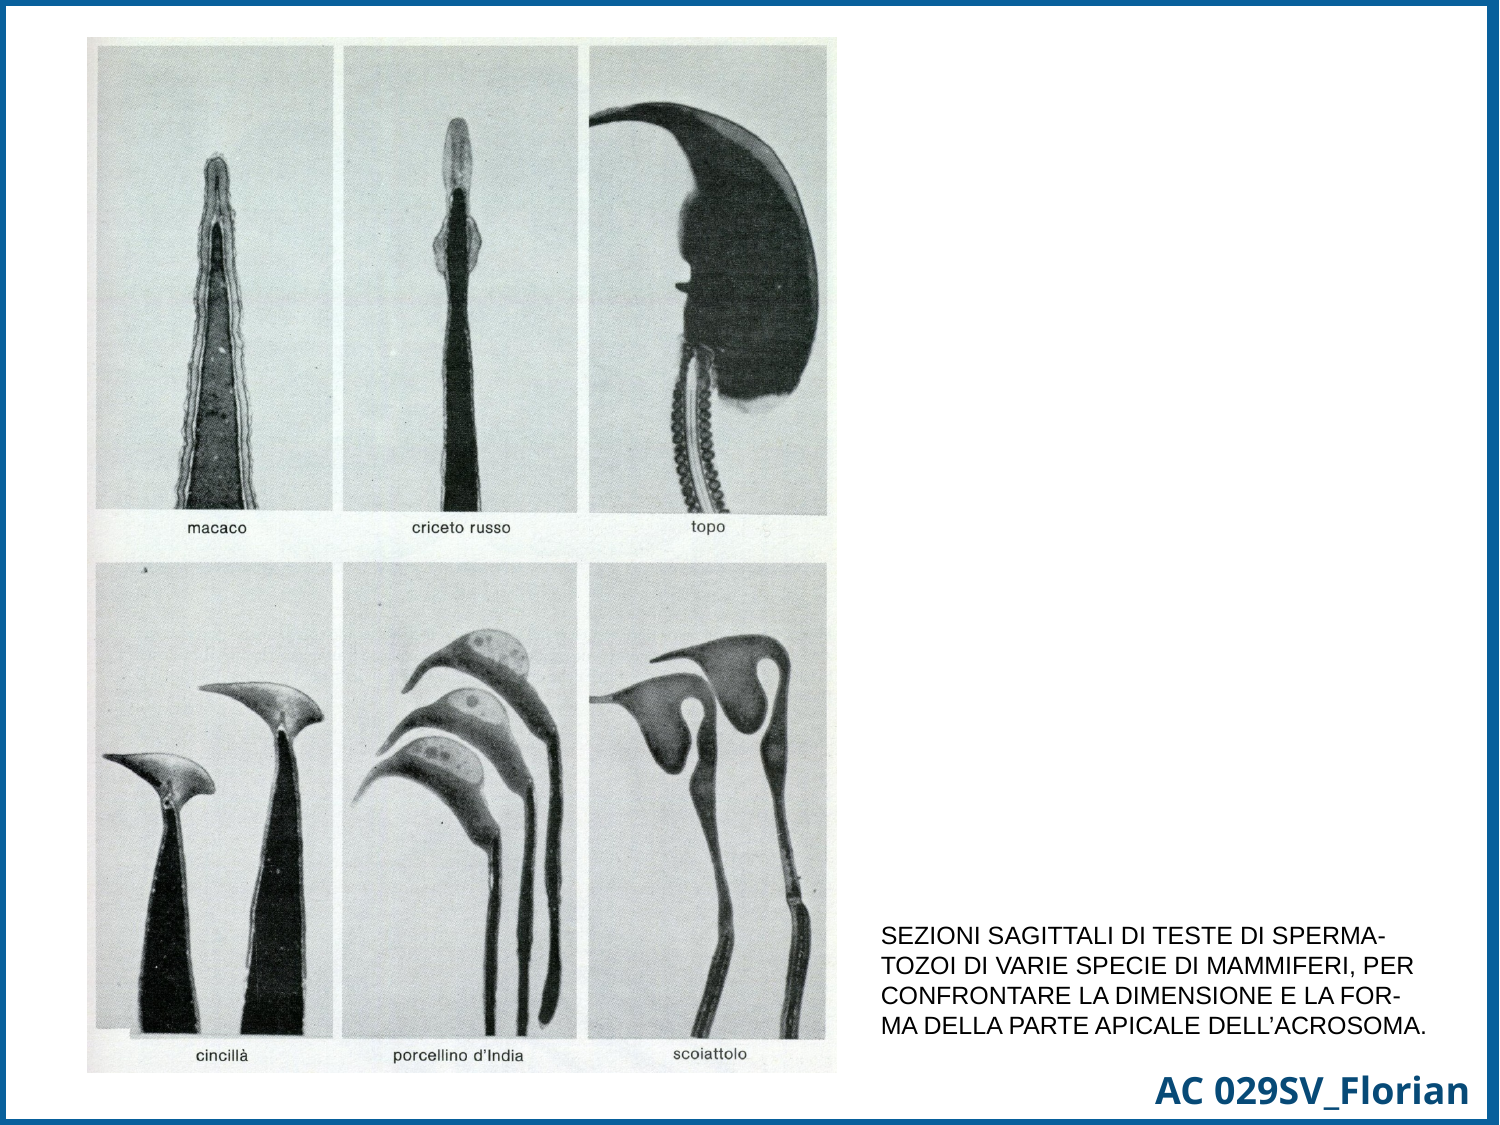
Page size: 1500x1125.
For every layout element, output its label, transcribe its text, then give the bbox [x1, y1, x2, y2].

text_box [0, 0, 1493, 1125]
picture [87, 37, 837, 1073]
text_box AC 029SV_Florian [1140, 1060, 1486, 1120]
